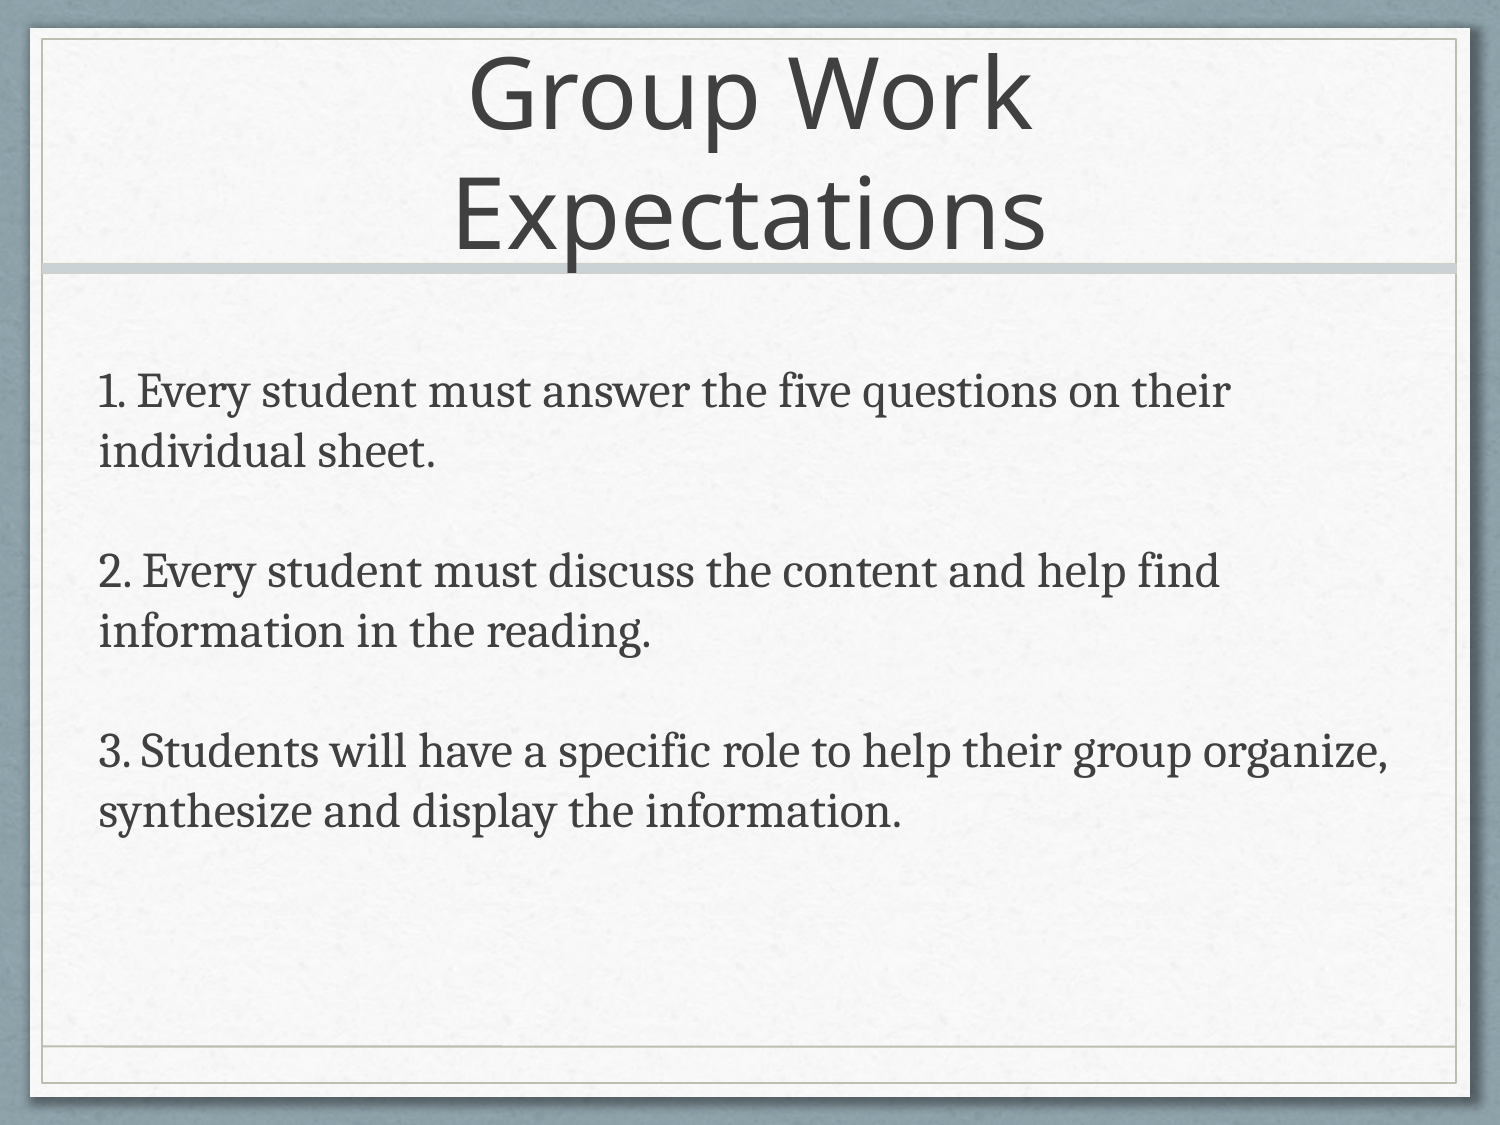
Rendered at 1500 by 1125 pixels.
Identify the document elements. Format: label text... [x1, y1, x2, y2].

list 1. Every student must answer the five questions on their individual sheet. 2. Every student must discuss the content and help find information in the reading. 3. Students will have a specific role to help their group organize, synthesize and display the information. [83, 350, 1425, 995]
picture [30, 28, 1470, 1097]
title Group Work Expectations [147, 40, 1353, 260]
